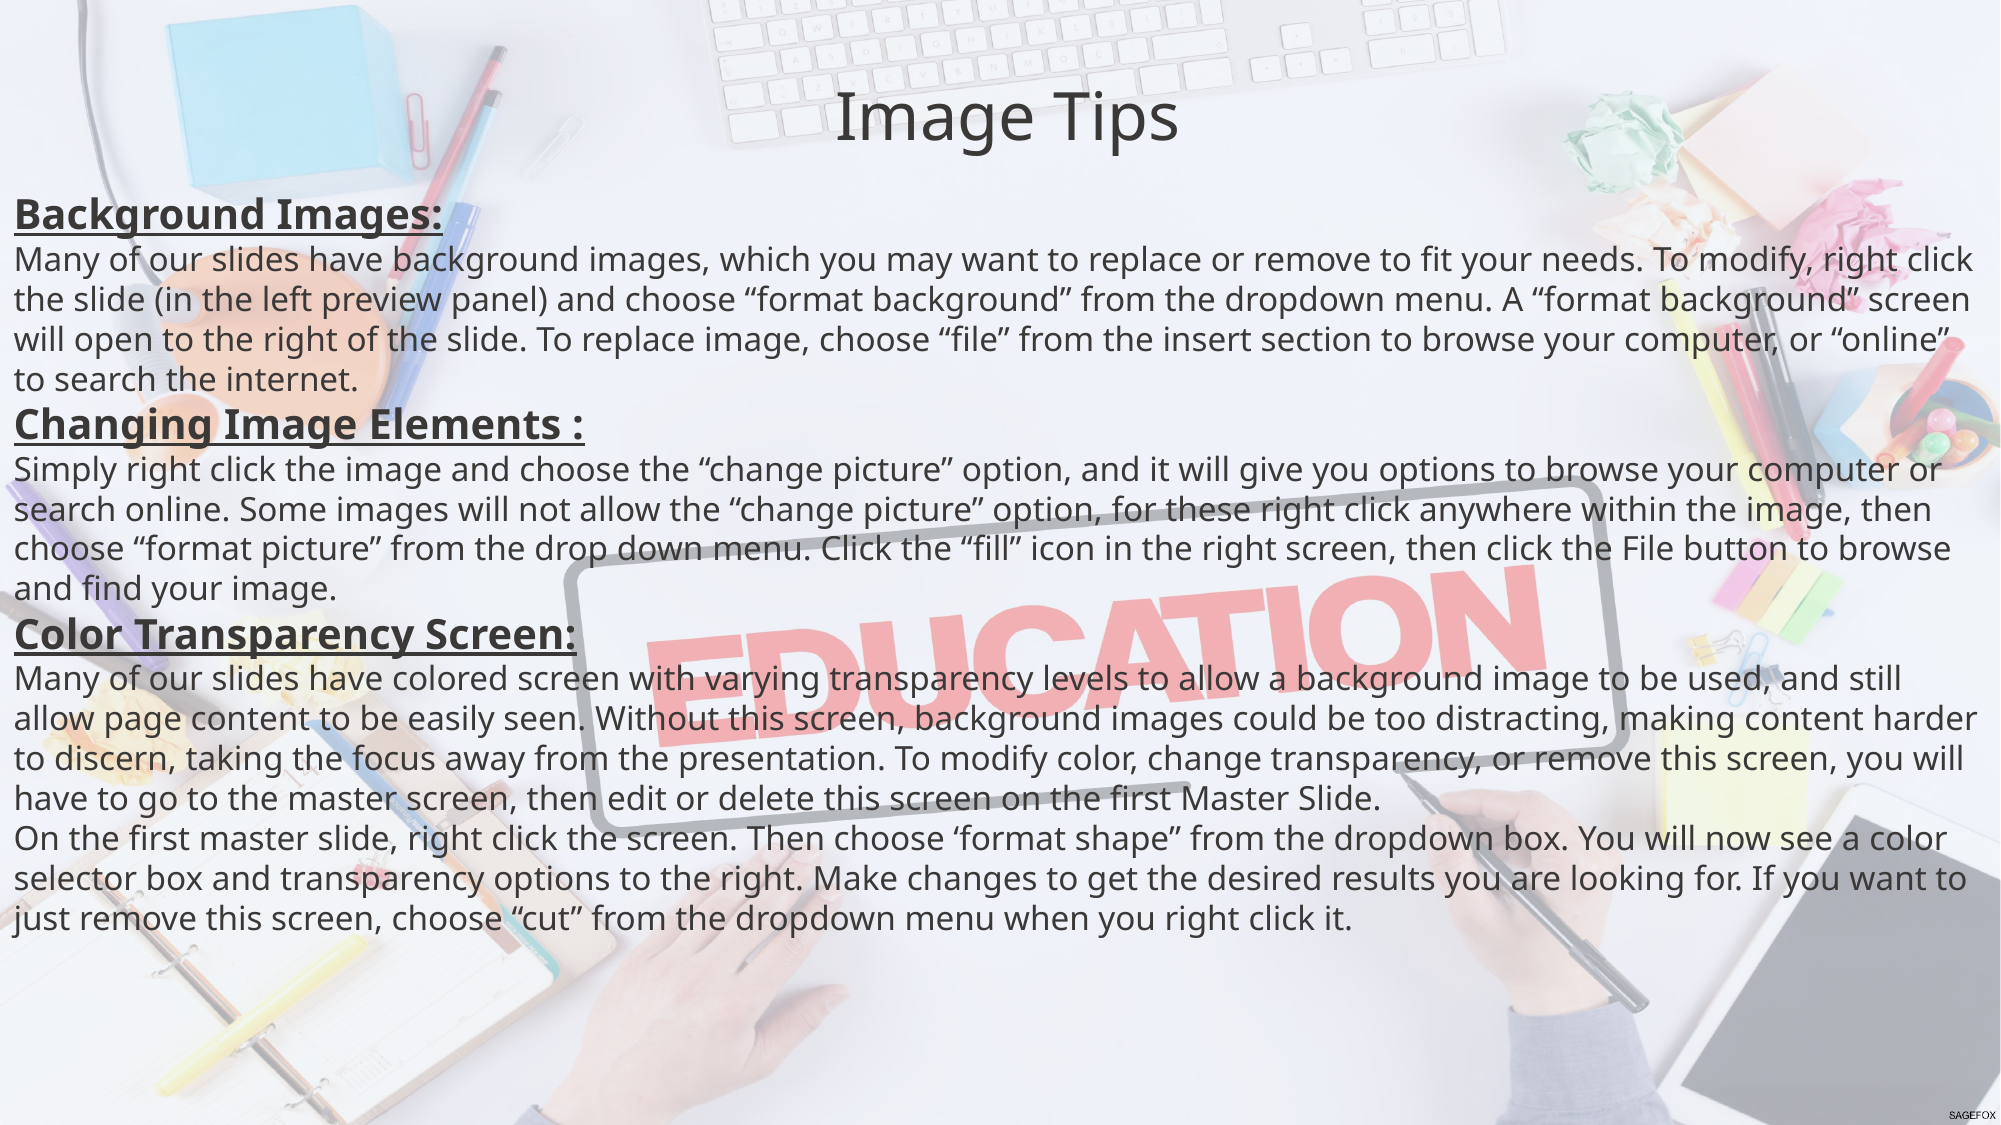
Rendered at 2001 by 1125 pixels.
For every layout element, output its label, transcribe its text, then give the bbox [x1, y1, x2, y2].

text_box Background Images: Many of our slides have background images, which you may want to replace or remove to fit your needs. To modify, right click the slide (in the left preview panel) and choose “format background” from the dropdown menu. A “format background” screen will open to the right of the slide. To replace image, choose “file” from the insert section to browse your computer, or “online” to search the internet. Changing Image Elements : Simply right click the image and choose the “change picture” option, and it will give you options to browse your computer or search online. Some images will not allow the “change picture” option, for these right click anywhere within the image, then choose “format picture” from the drop down menu. Click the “fill” icon in the right screen, then click the File button to browse and find your image. Color Transparency Screen: Many of our slides have colored screen with varying transparency levels to allow a background image to be used, and still allow page content to be easily seen. Without this screen, background images could be too distracting, making content harder to discern, taking the focus away from the presentation. To modify color, change transparency, or remove this screen, you will have to go to the master screen, then edit or delete this screen on the first Master Slide. On the first master slide, right click the screen. Then choose ‘format shape” from the dropdown box. You will now see a color selector box and transparency options to the right. Make changes to get the desired results you are looking for. If you want to just remove this screen, choose “cut” from the dropdown menu when you right click it. [0, 0, 2000, 1125]
title Image Tips [597, 59, 1420, 177]
